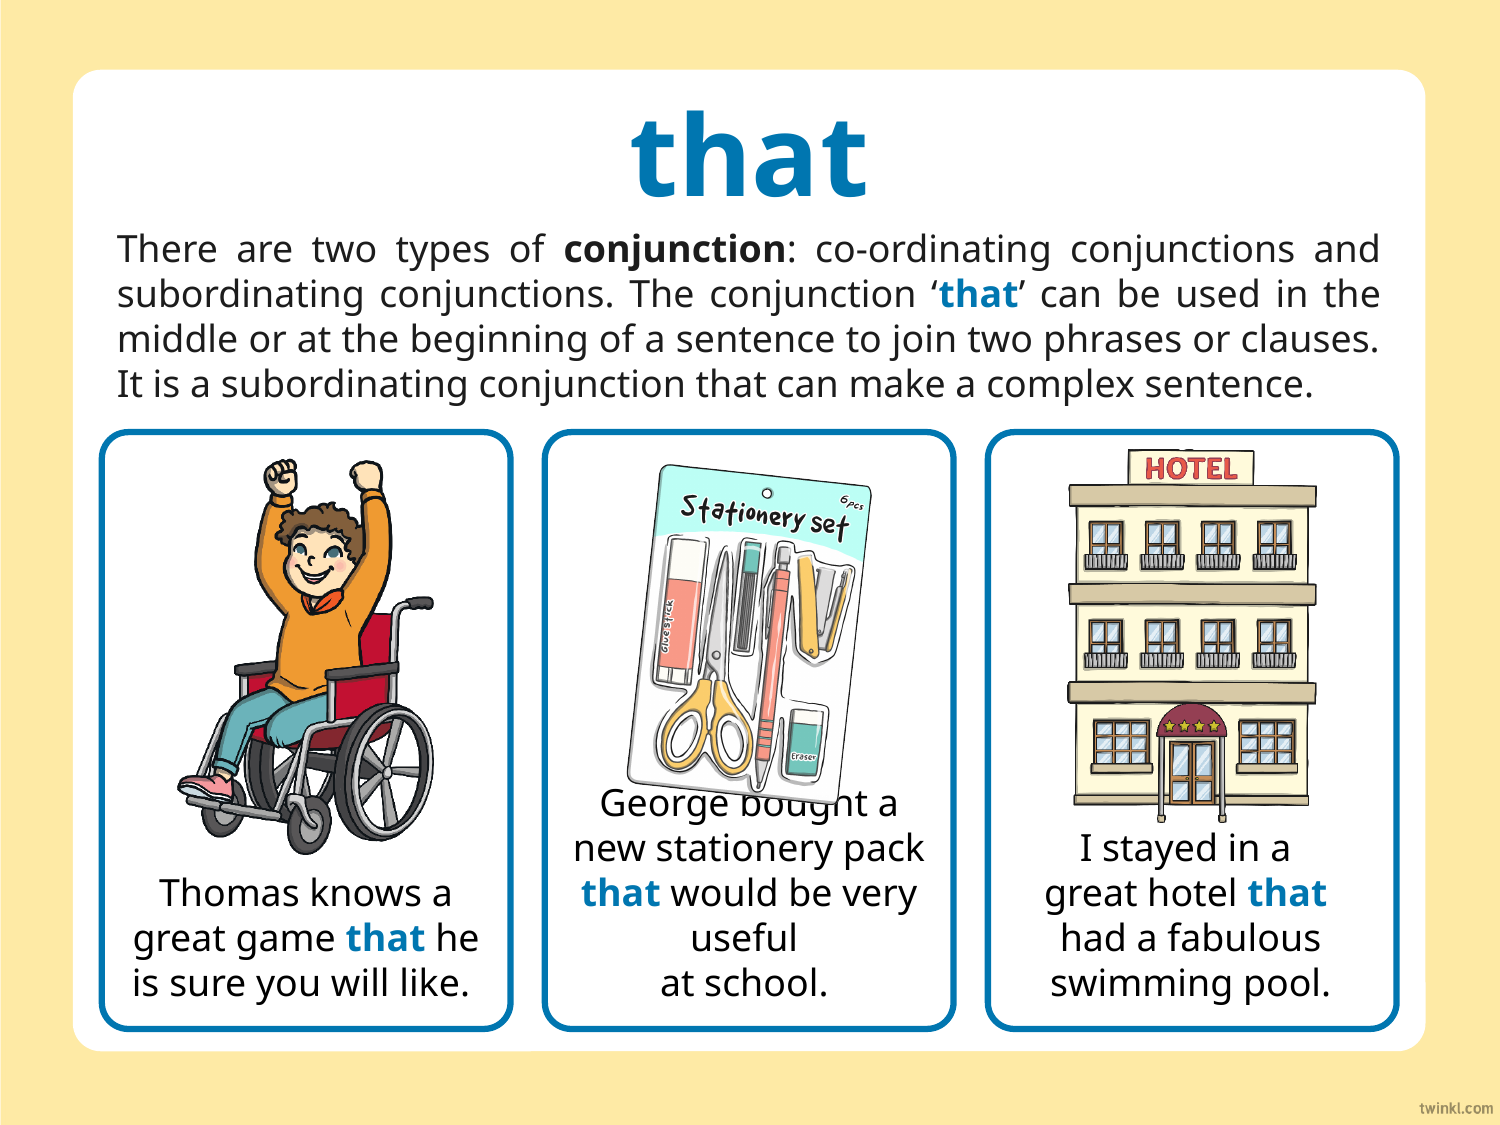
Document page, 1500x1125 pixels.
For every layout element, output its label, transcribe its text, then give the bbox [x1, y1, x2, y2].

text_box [987, 432, 1397, 1029]
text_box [101, 432, 511, 1029]
picture [0, 0, 1500, 1125]
title that [73, 76, 1426, 244]
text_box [544, 432, 954, 1029]
text_box There are two types of conjunction: co-ordinating conjunctions and subordinating conjunctions. The conjunction ‘that’ can be used in the middle or at the beginning of a sentence to join two phrases or clauses. It is a subordinating conjunction that can make a complex sentence. [116, 224, 1382, 405]
